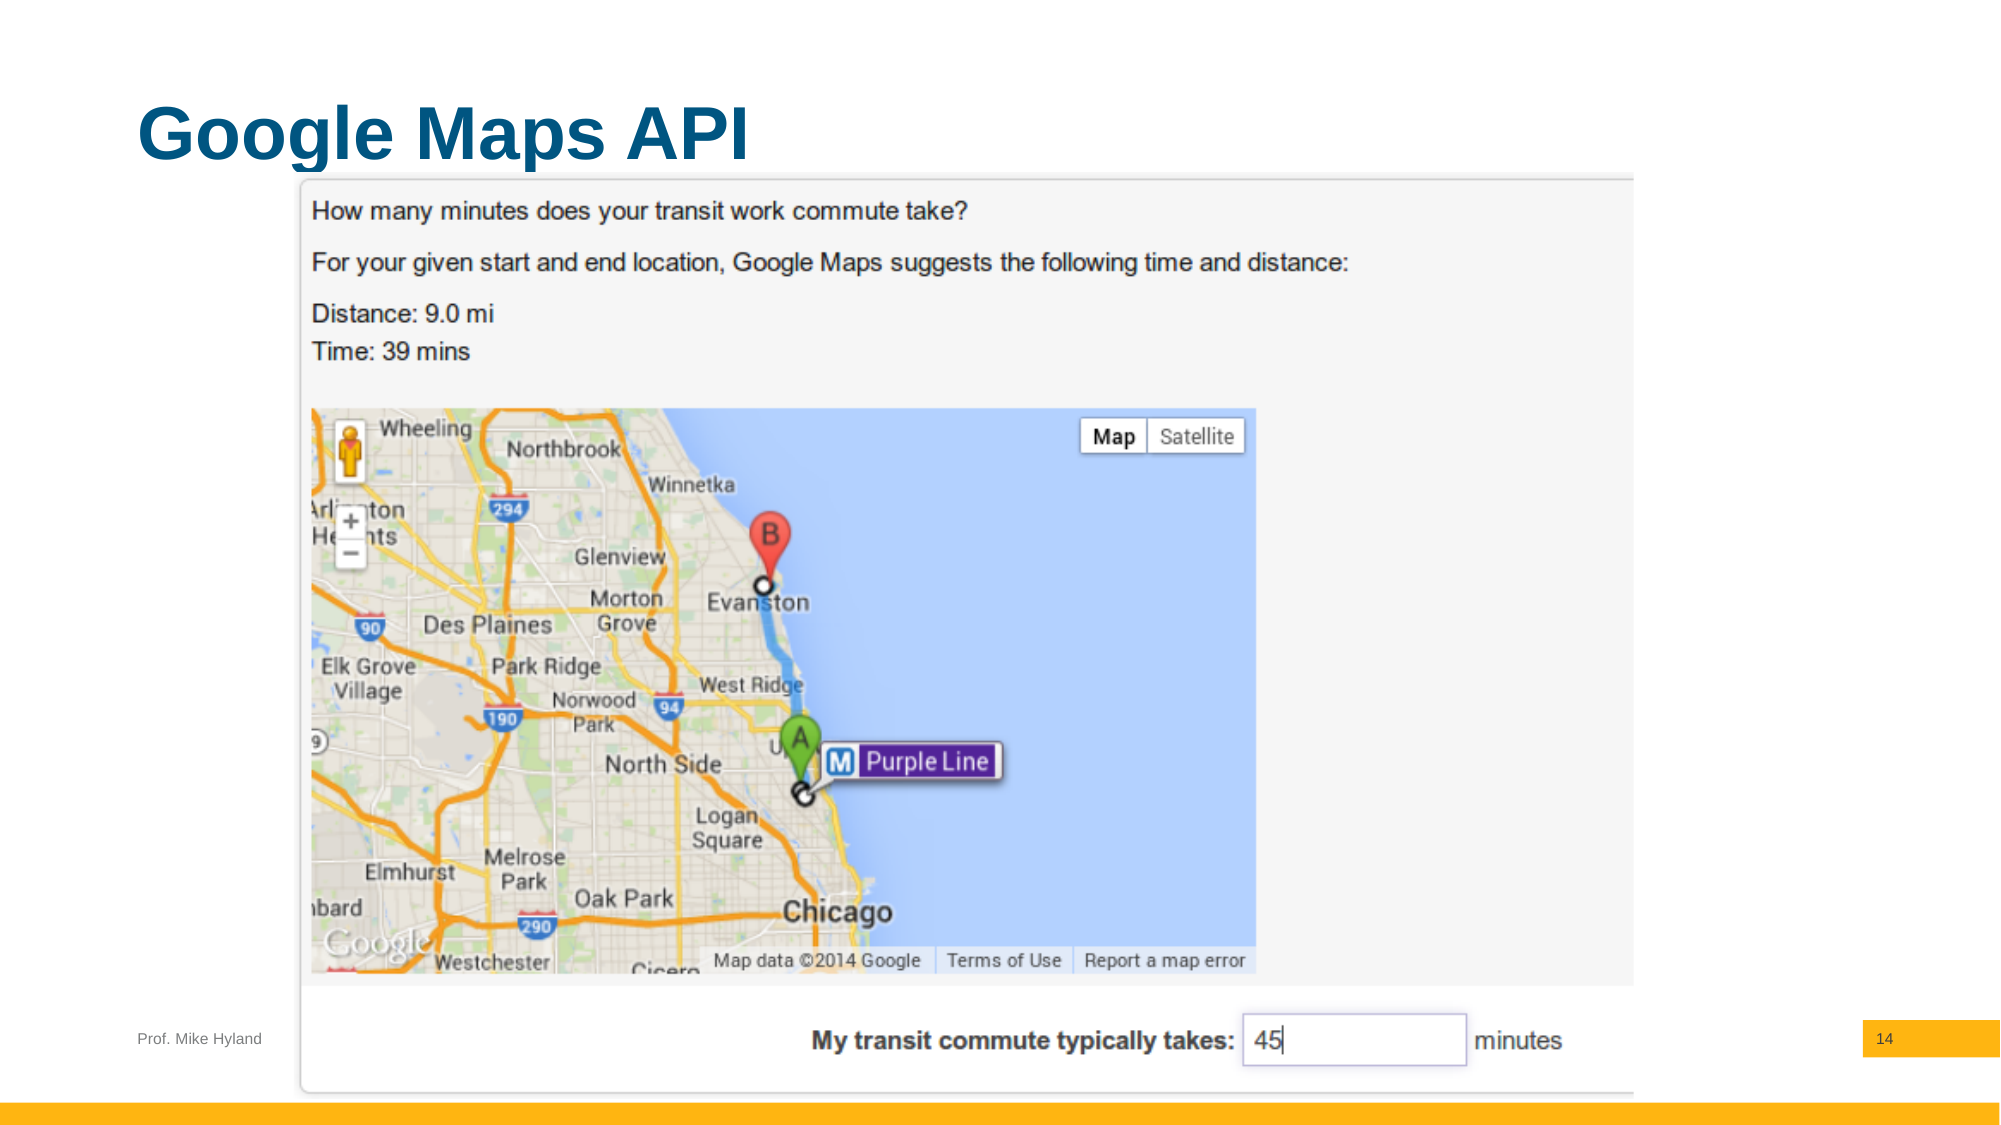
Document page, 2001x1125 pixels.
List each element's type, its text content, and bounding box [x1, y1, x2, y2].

slide_number 14 [1862, 1020, 1908, 1058]
picture [293, 172, 1634, 1099]
footer Prof. Mike Hyland [137, 1020, 288, 1058]
title Google Maps API [137, 97, 1863, 173]
